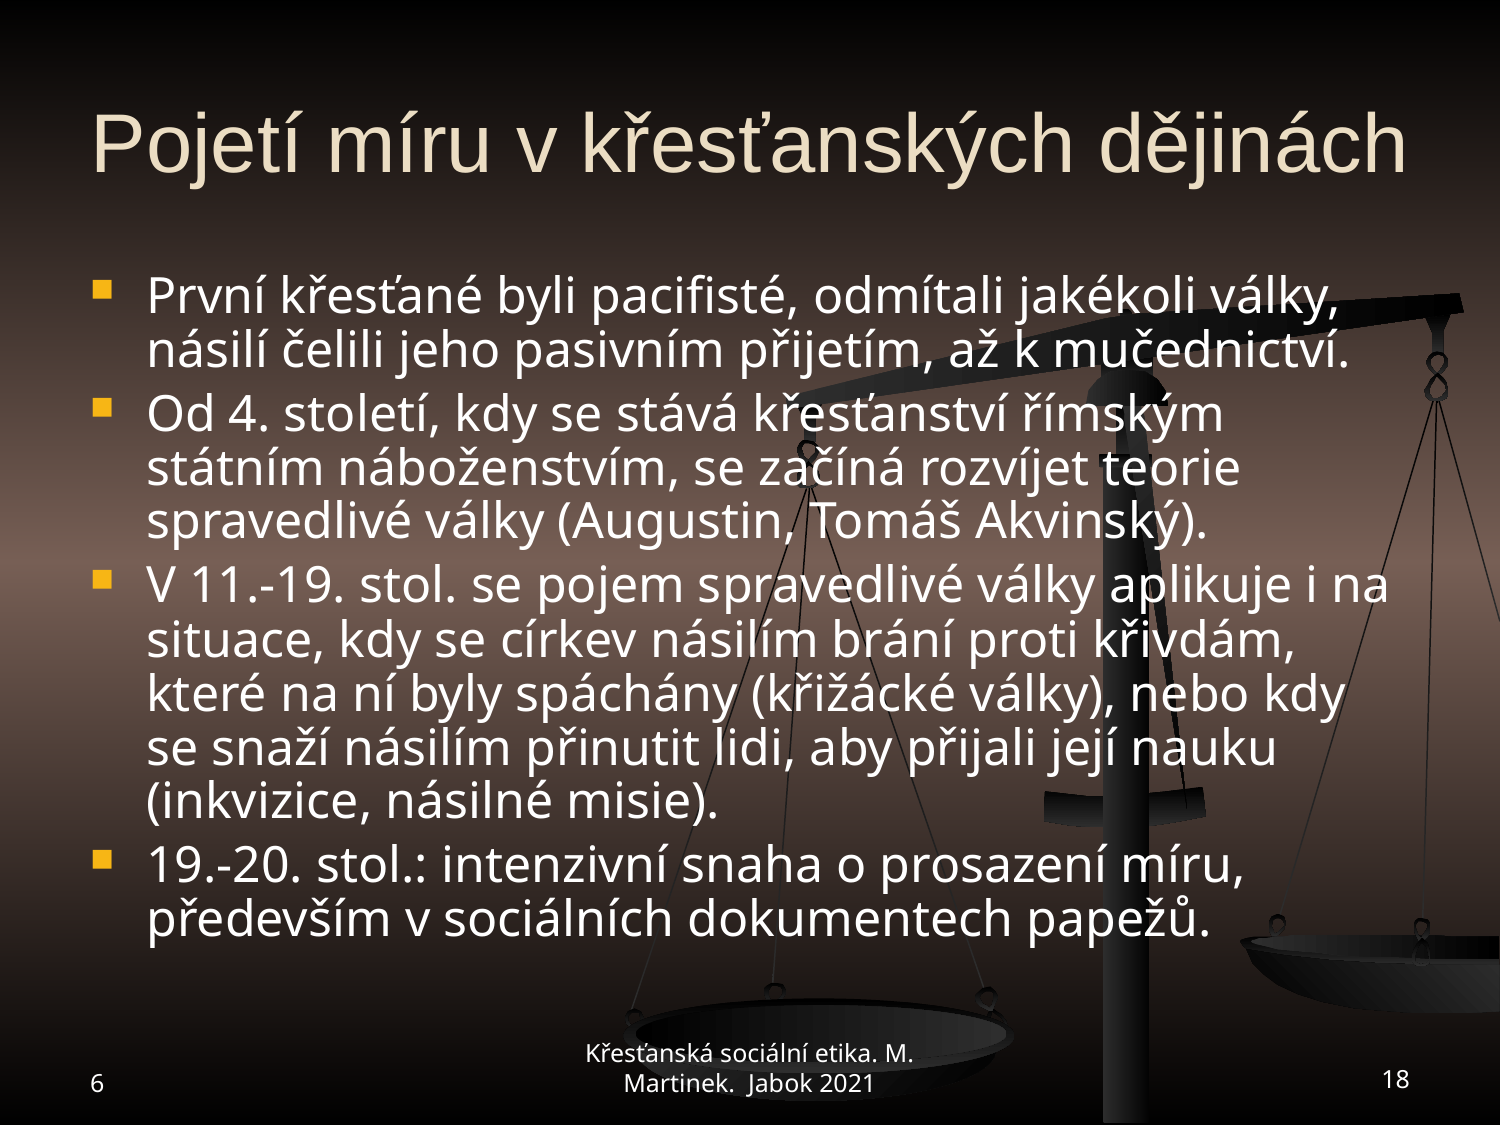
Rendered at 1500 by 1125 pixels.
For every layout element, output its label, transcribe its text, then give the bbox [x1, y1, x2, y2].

slide_number 6 [74, 1029, 426, 1106]
list První křesťané byli pacifisté, odmítali jakékoli války, násilí čelili jeho pasivním přijetím, až k mučednictví. Od 4. století, kdy se stává křesťanství římským státním náboženstvím, se začíná rozvíjet teorie spravedlivé války (Augustin, Tomáš Akvinský). V 11.-19. stol. se pojem spravedlivé války aplikuje i na situace, kdy se církev násilím brání proti křivdám, které na ní byly spáchány (křižácké války), nebo kdy se snaží násilím přinutit lidi, aby přijali její nauku (inkvizice, násilné misie). 19.-20. stol.: intenzivní snaha o prosazení míru, především v sociálních dokumentech papežů. [74, 262, 1426, 1006]
slide_number 18 [1074, 1029, 1426, 1106]
title Pojetí míru v křesťanských dějinách [74, 45, 1426, 234]
footer Křesťanská sociální etika. M. Martinek. Jabok 2021 [512, 1029, 988, 1106]
